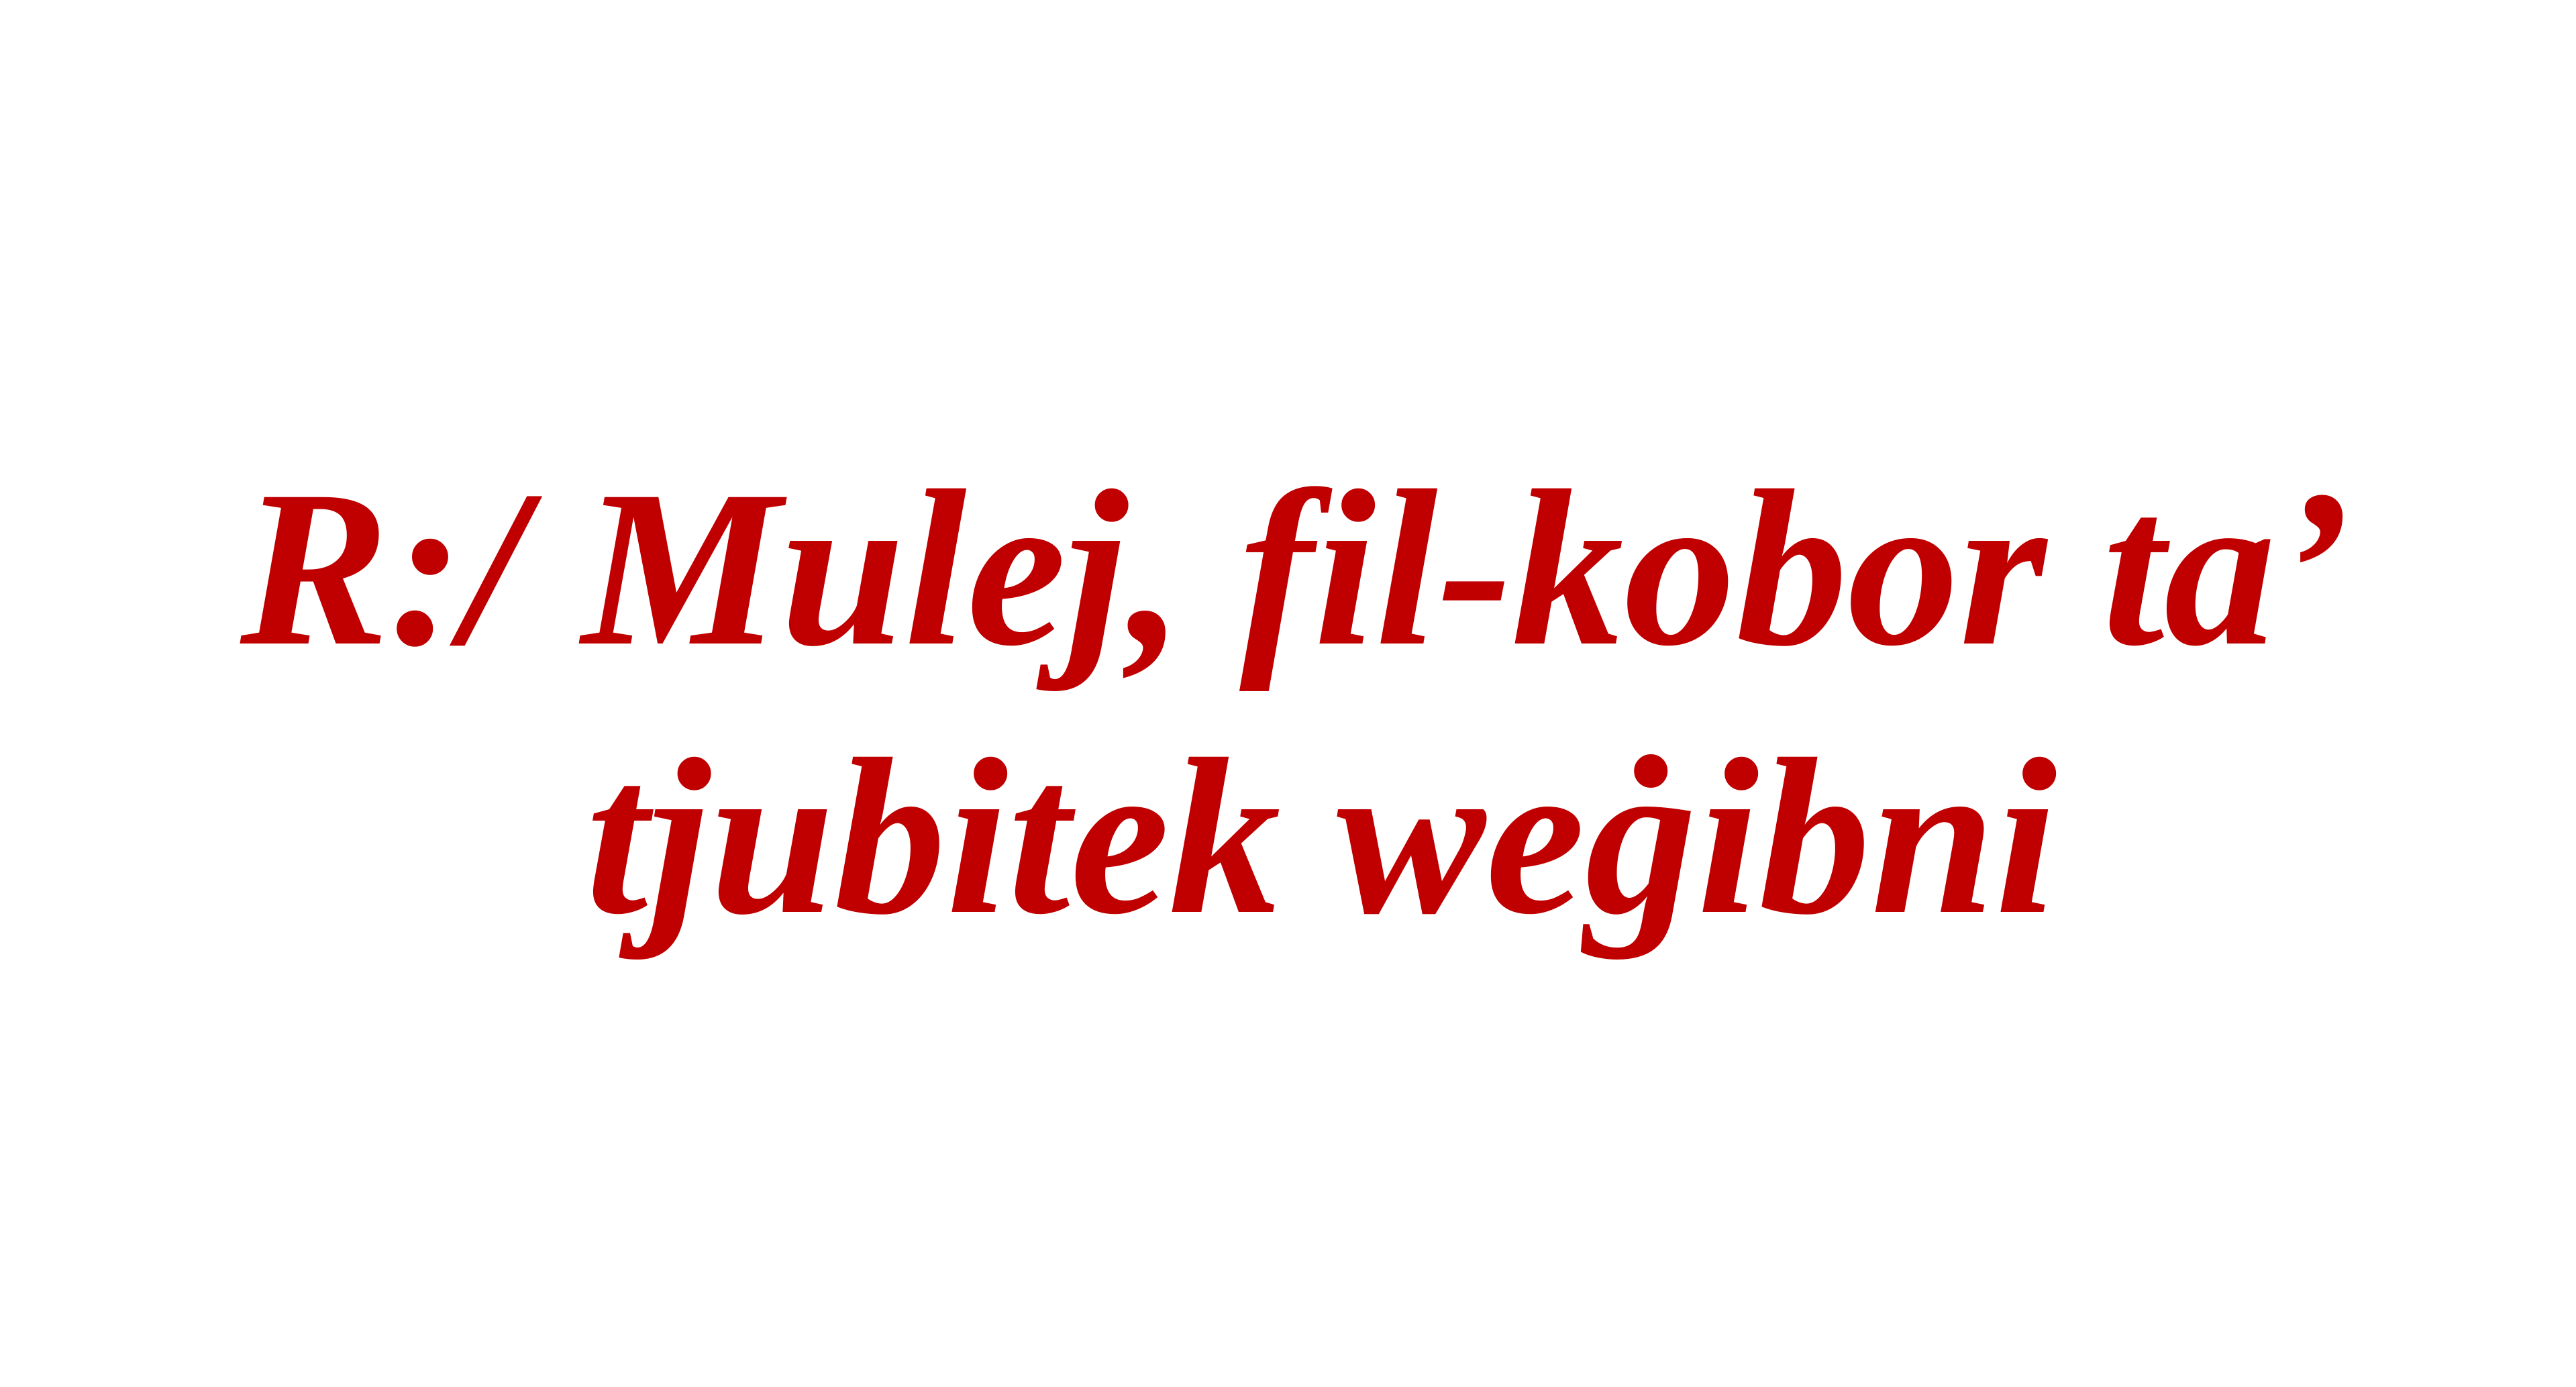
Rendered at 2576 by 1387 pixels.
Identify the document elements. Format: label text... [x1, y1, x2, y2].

list R:/ Mulej, fil-kobor ta’ tjubitek weġibni [209, 415, 2367, 972]
